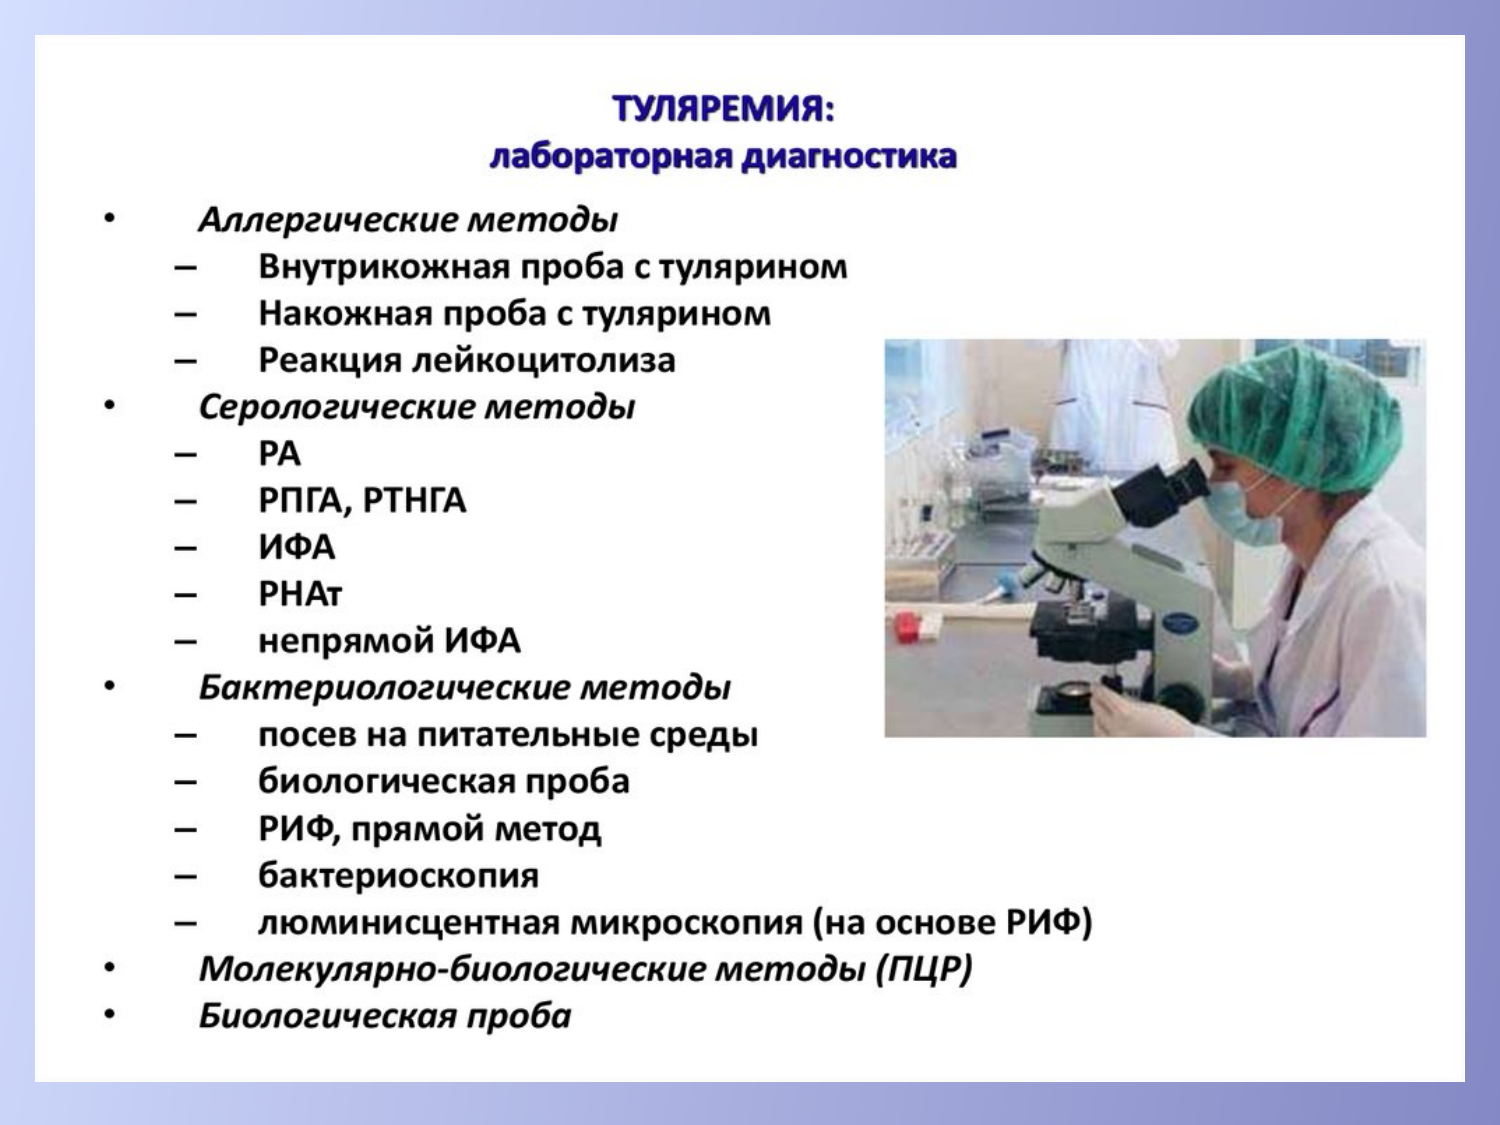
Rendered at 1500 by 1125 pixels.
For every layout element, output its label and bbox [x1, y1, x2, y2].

picture [34, 34, 1466, 1082]
